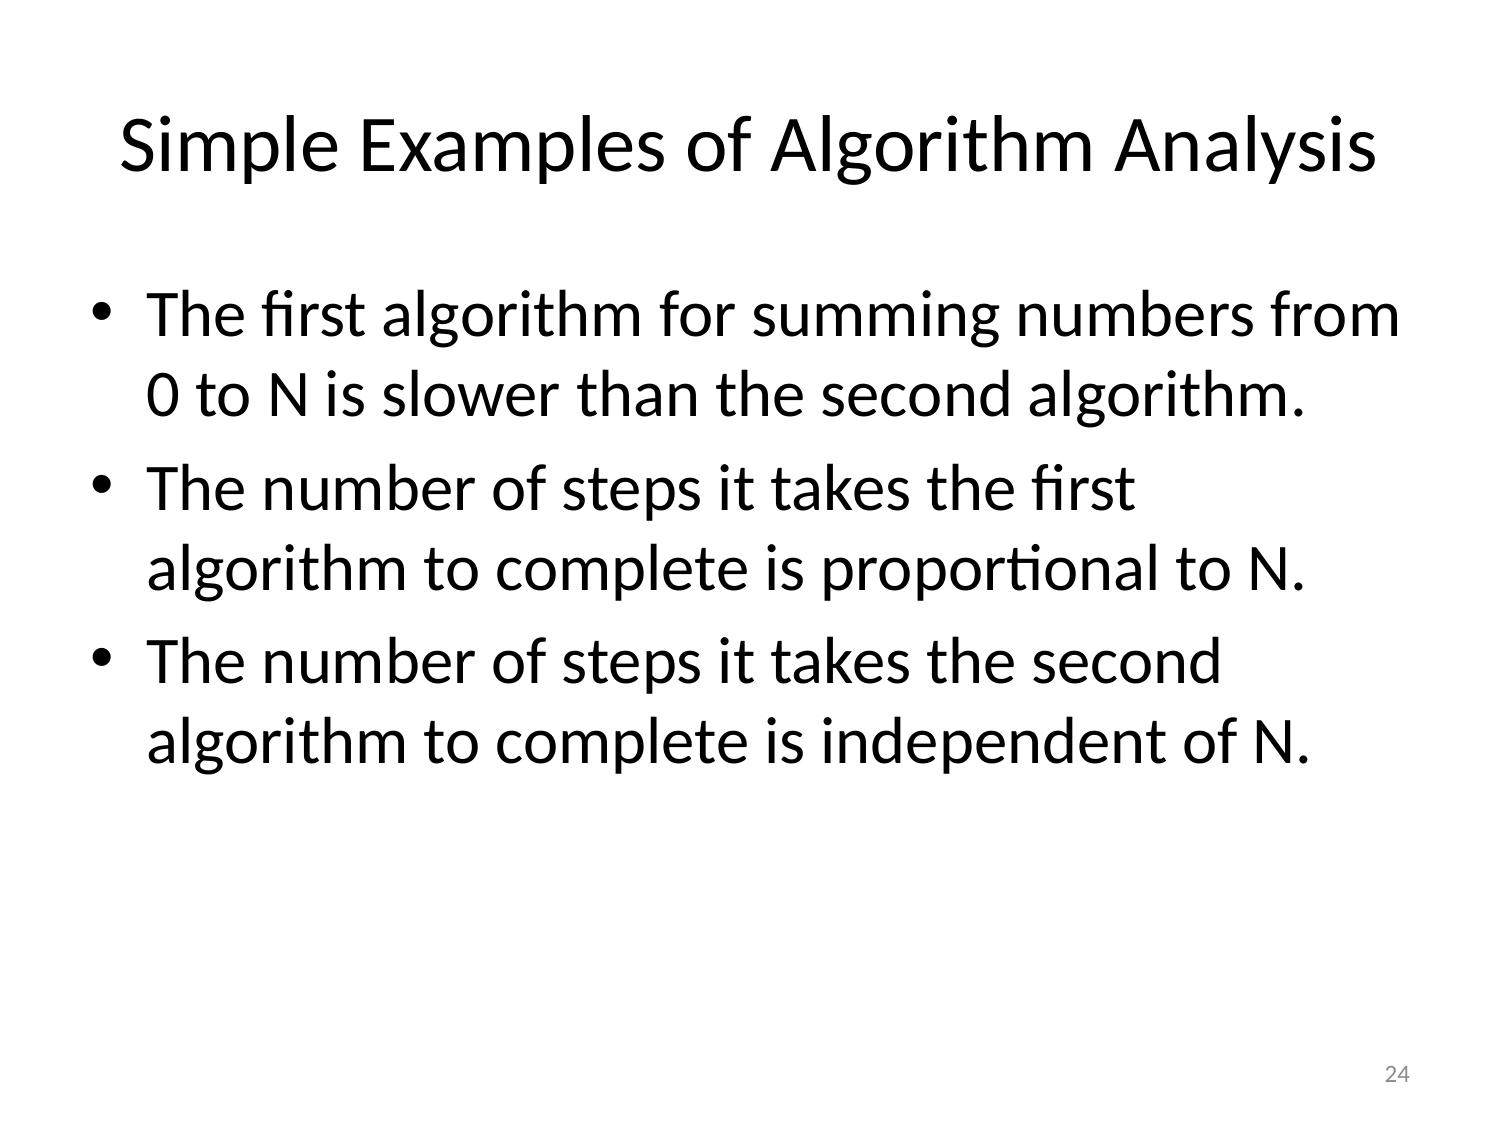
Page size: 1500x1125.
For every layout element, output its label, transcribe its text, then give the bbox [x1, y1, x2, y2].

title Simple Examples of Algorithm Analysis [75, 45, 1425, 233]
list The first algorithm for summing numbers from 0 to N is slower than the second algorithm. The number of steps it takes the first algorithm to complete is proportional to N. The number of steps it takes the second algorithm to complete is independent of N. [75, 262, 1425, 1005]
slide_number 24 [1074, 1042, 1425, 1103]
